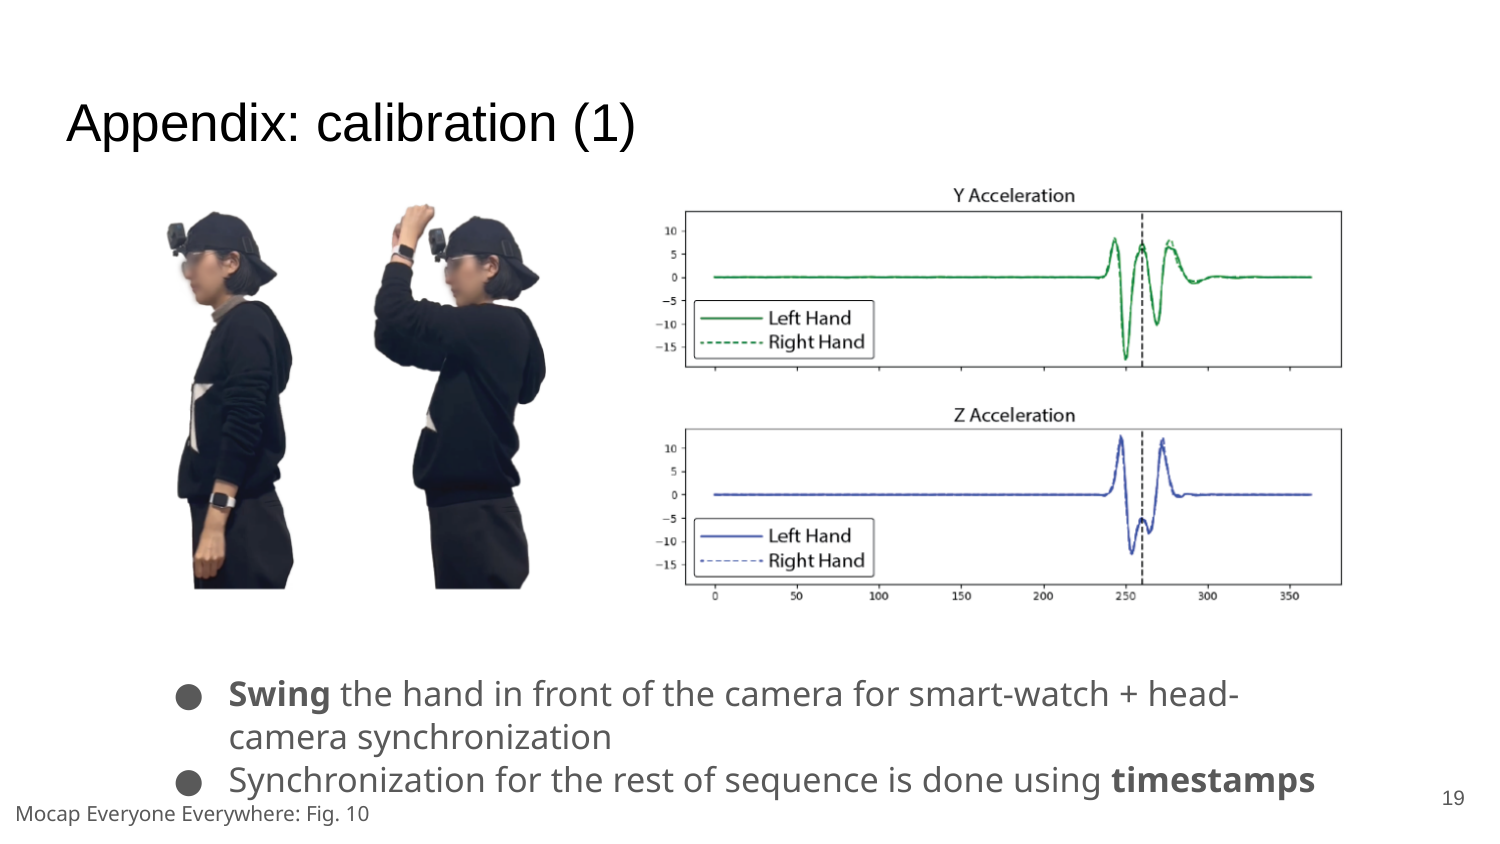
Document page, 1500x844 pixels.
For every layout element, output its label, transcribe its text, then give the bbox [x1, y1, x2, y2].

picture [138, 188, 1362, 631]
title Appendix: calibration (1) [51, 72, 1449, 167]
slide_number ‹#› [1389, 764, 1480, 830]
text_box Mocap Everyone Everywhere: Fig. 10 [0, 788, 1355, 839]
list Swing the hand in front of the camera for smart-watch + head-camera synchronization Synchronization for the rest of sequence is done using timestamps [138, 655, 1362, 820]
